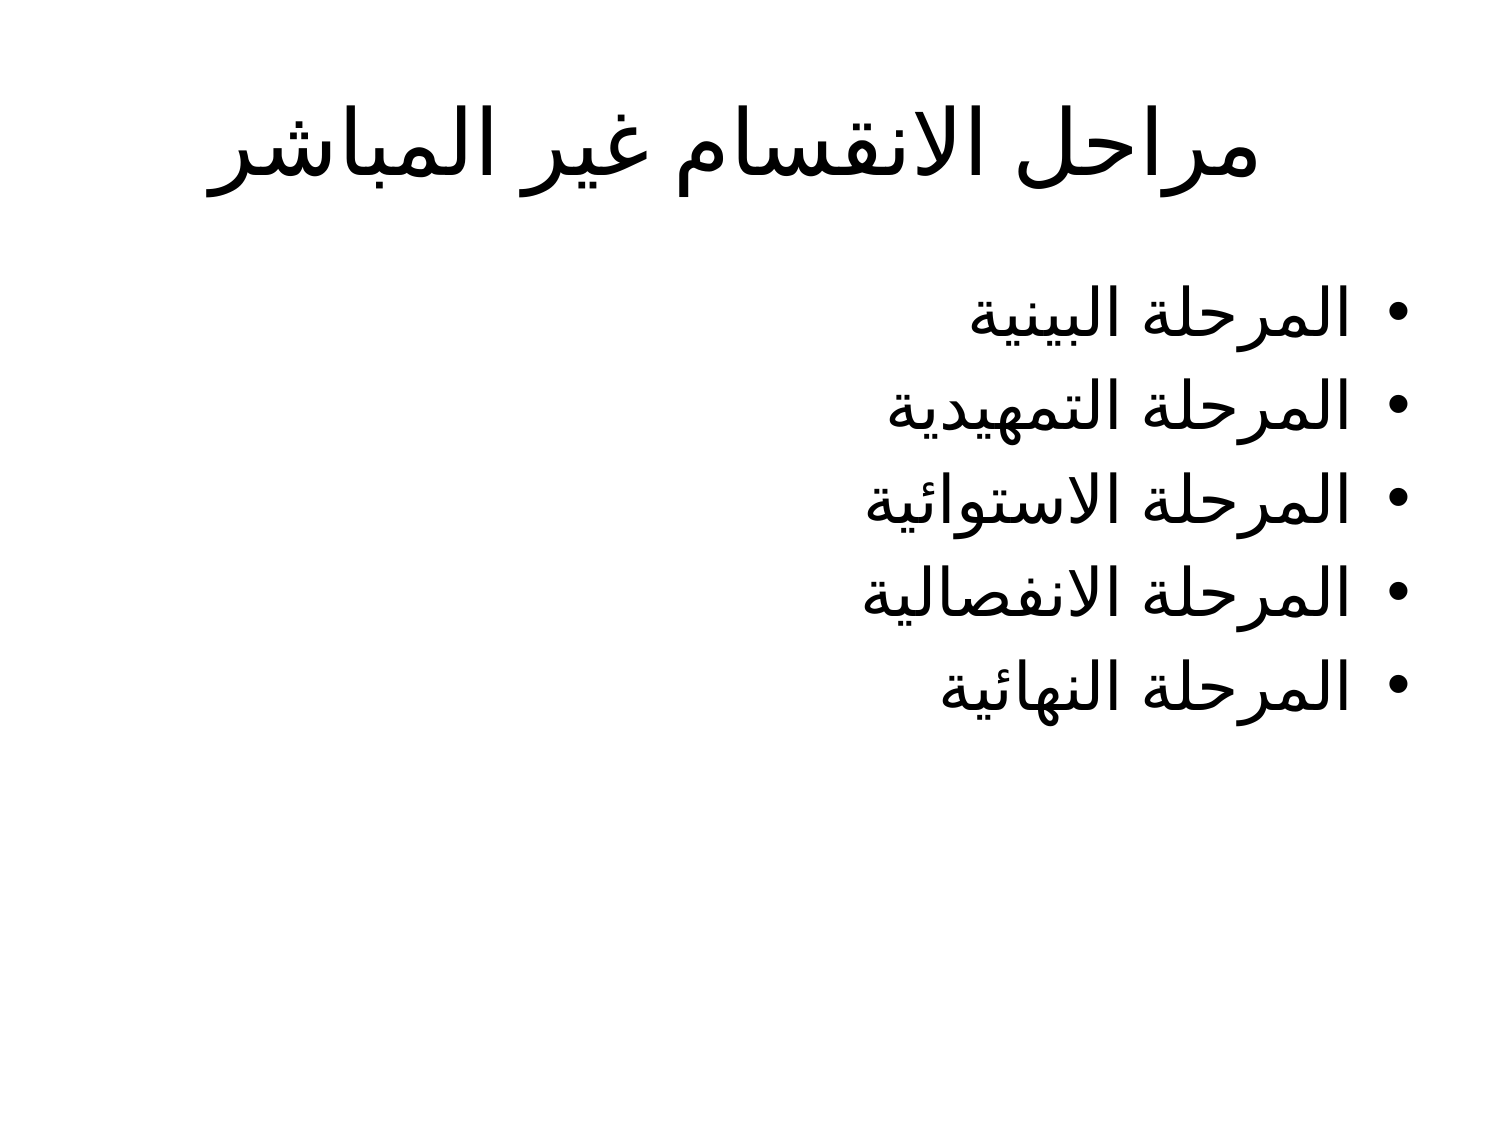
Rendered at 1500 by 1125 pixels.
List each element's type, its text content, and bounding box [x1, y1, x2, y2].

list المرحلة البينية المرحلة التمهيدية المرحلة الاستوائية المرحلة الانفصالية المرحلة النهائية [75, 262, 1425, 1005]
title مراحل الانقسام غير المباشر [75, 45, 1425, 233]
